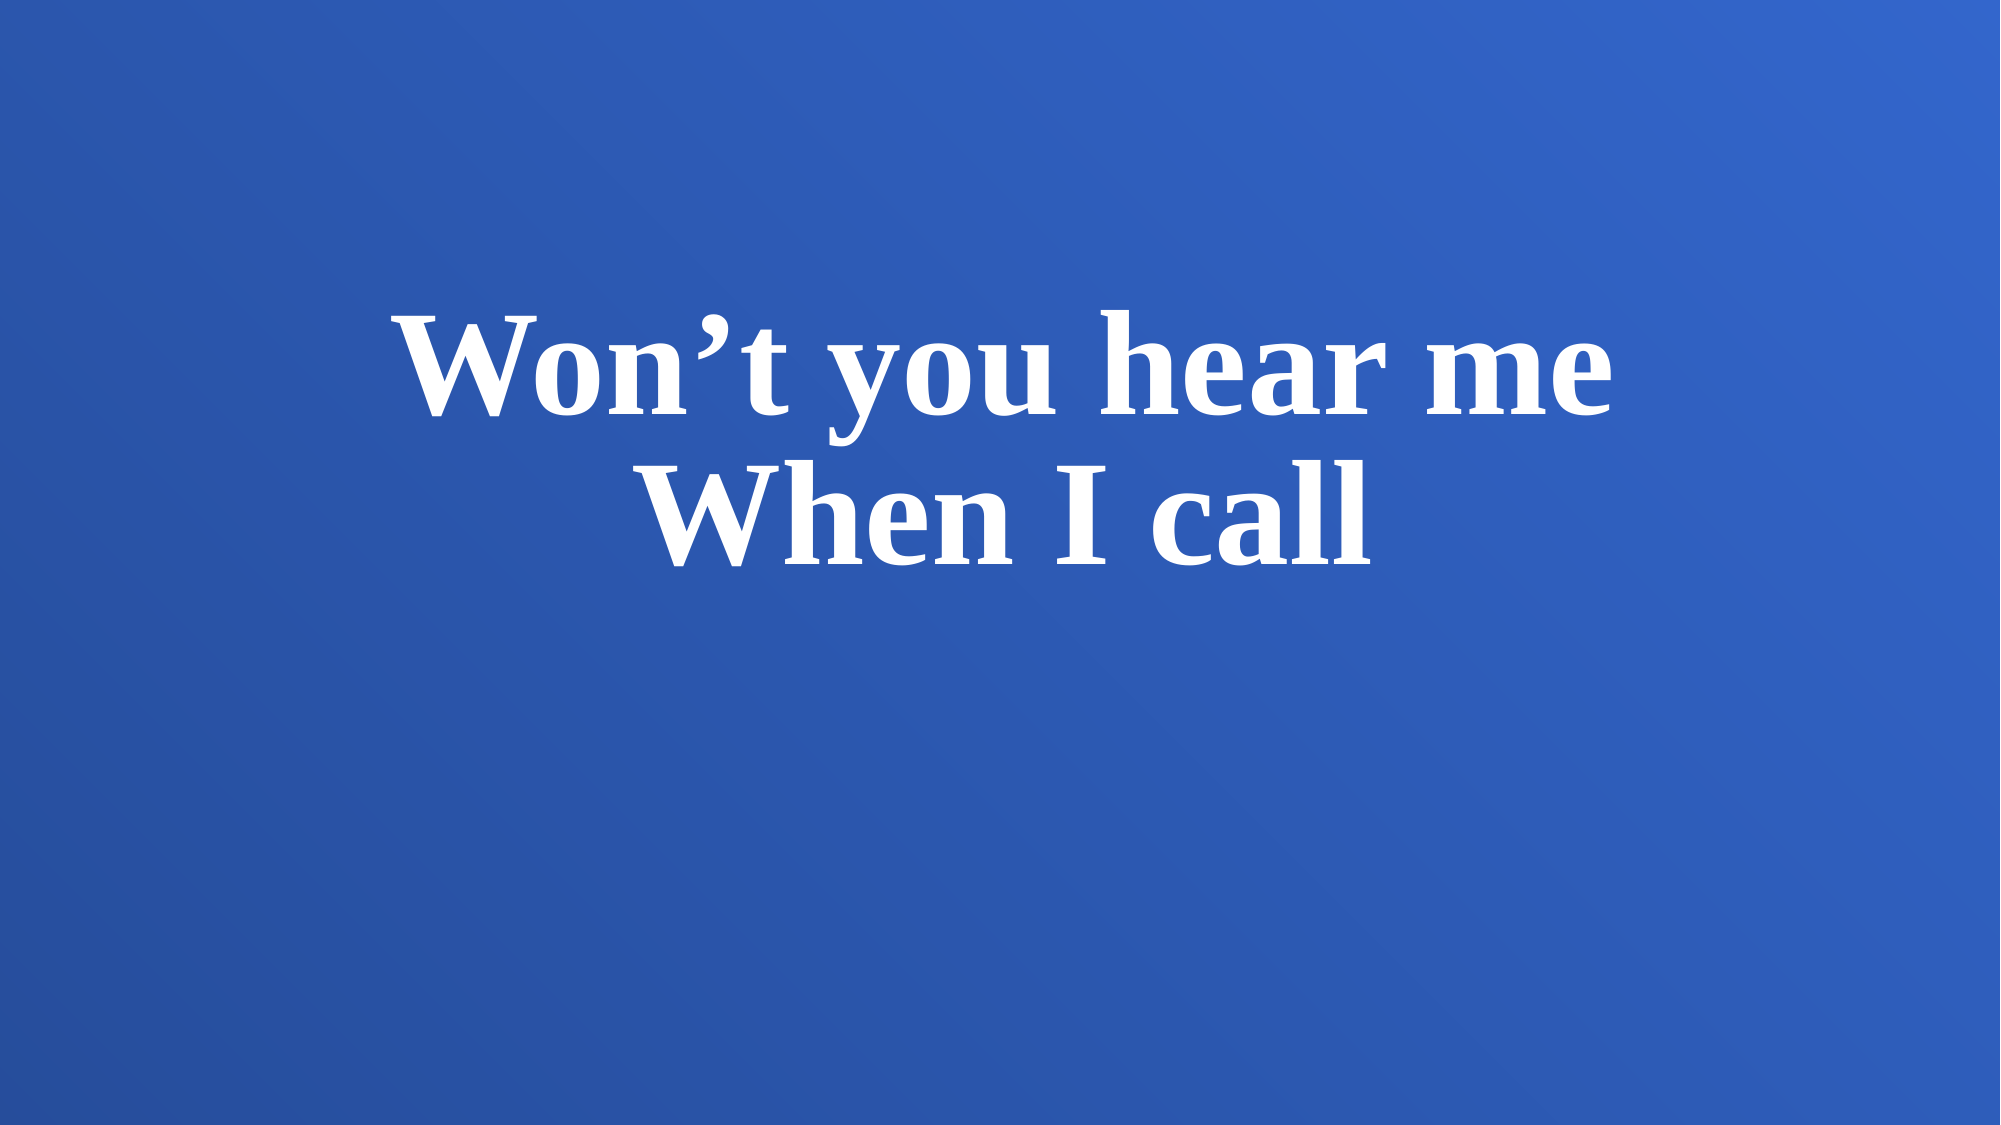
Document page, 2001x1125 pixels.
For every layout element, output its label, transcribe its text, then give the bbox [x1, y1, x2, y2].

text_box Won’t you hear me When I call [2, 287, 2000, 603]
